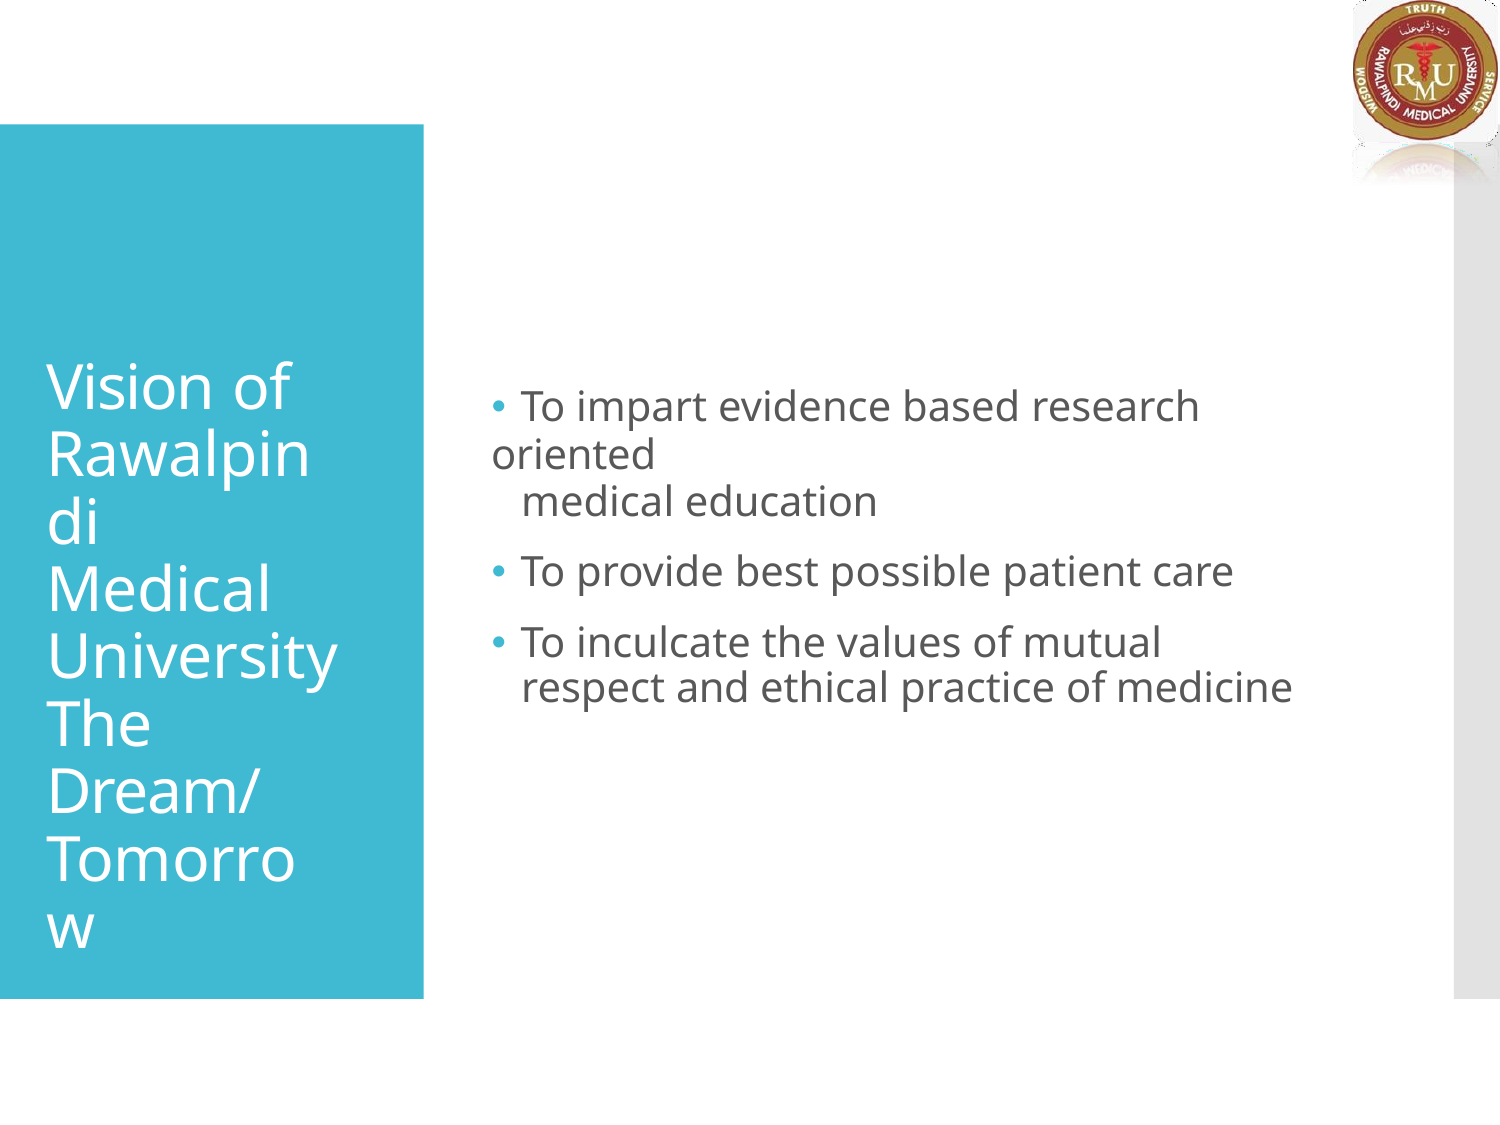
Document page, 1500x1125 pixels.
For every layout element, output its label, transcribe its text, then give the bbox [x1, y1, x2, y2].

text_box 🞄 To impart evidence based research oriented medical education 🞄 To provide best possible patient care 🞄 To inculcate the values of mutual respect and ethical practice of medicine [488, 380, 1296, 711]
picture [1349, 0, 1500, 285]
text_box Vision of Rawalpindi Medical University The Dream/ Tomorrow [44, 345, 342, 963]
